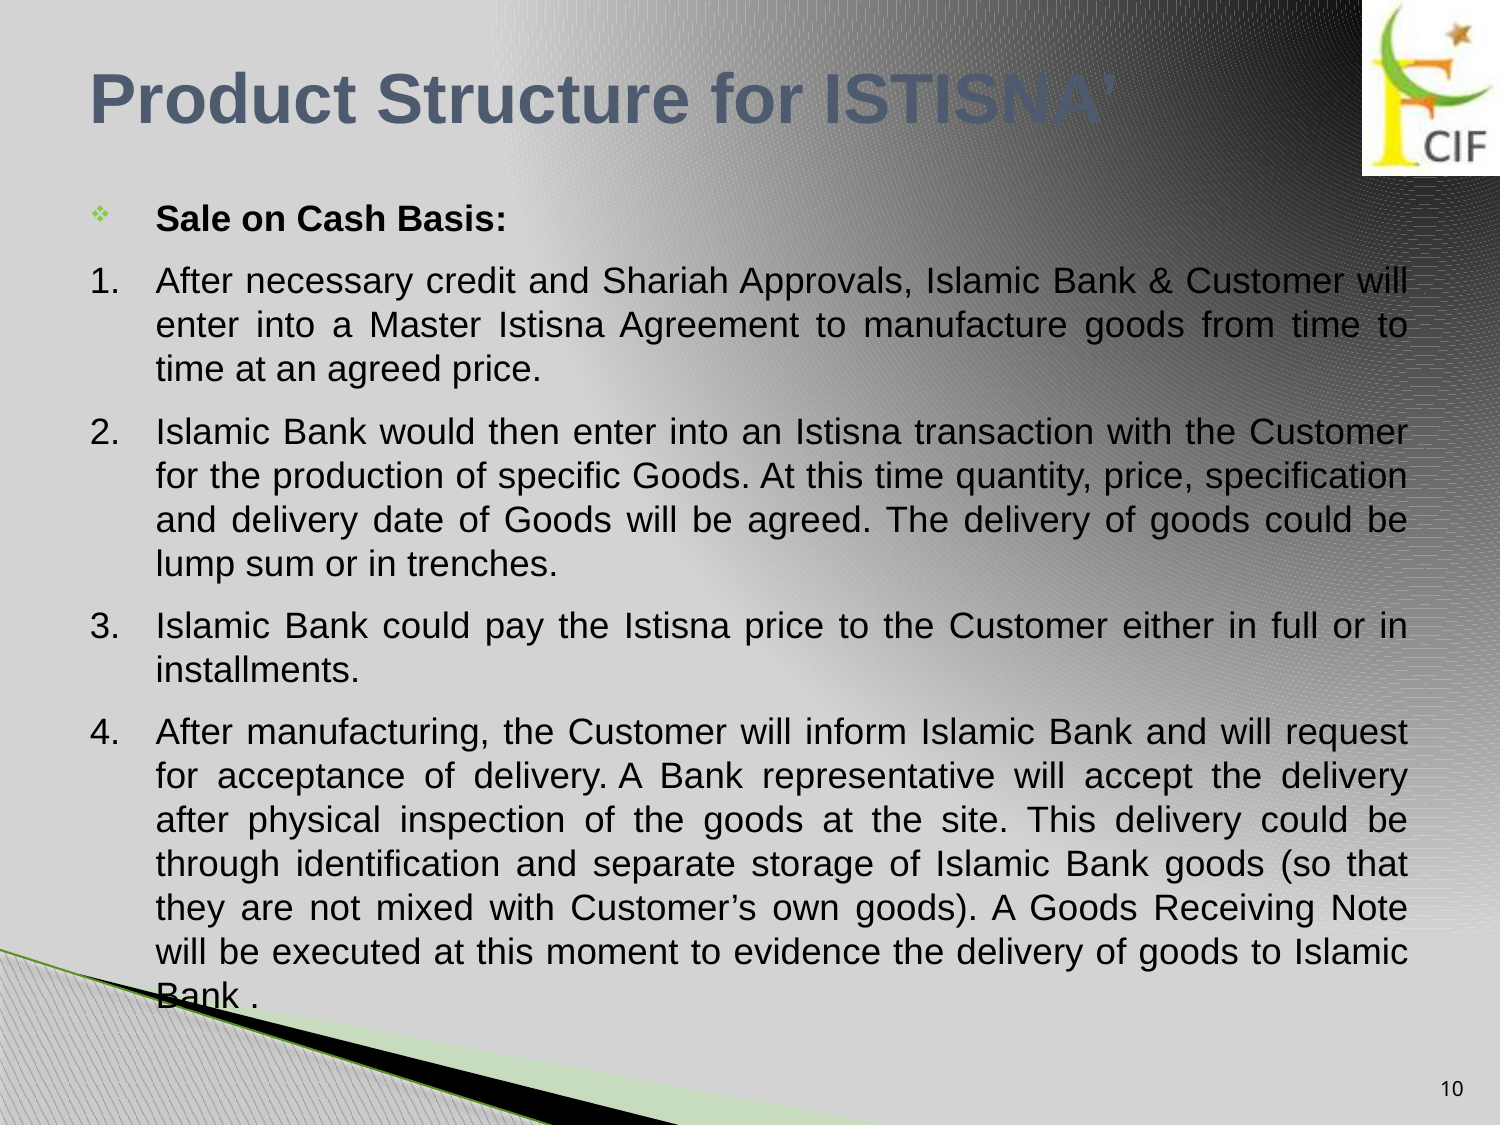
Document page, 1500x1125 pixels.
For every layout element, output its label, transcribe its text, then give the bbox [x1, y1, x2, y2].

list Sale on Cash Basis: 1. After necessary credit and Shariah Approvals, Islamic Bank & Customer will enter into a Master Istisna Agreement to manufacture goods from time to time at an agreed price. 2. Islamic Bank would then enter into an Istisna transaction with the Customer for the production of specific Goods. At this time quantity, price, specification and delivery date of Goods will be agreed. The delivery of goods could be lump sum or in trenches. 3. Islamic Bank could pay the Istisna price to the Customer either in full or in installments. 4. After manufacturing, the Customer will inform Islamic Bank and will request for acceptance of delivery. A Bank representative will accept the delivery after physical inspection of the goods at the site. This delivery could be through identification and separate storage of Islamic Bank goods (so that they are not mixed with Customer’s own goods). A Goods Receiving Note will be executed at this moment to evidence the delivery of goods to Islamic Bank . [75, 233, 1425, 1038]
slide_number 10 [1418, 1051, 1479, 1112]
picture [1361, 0, 1500, 176]
title Product Structure for ISTISNA’ [75, 45, 1425, 233]
